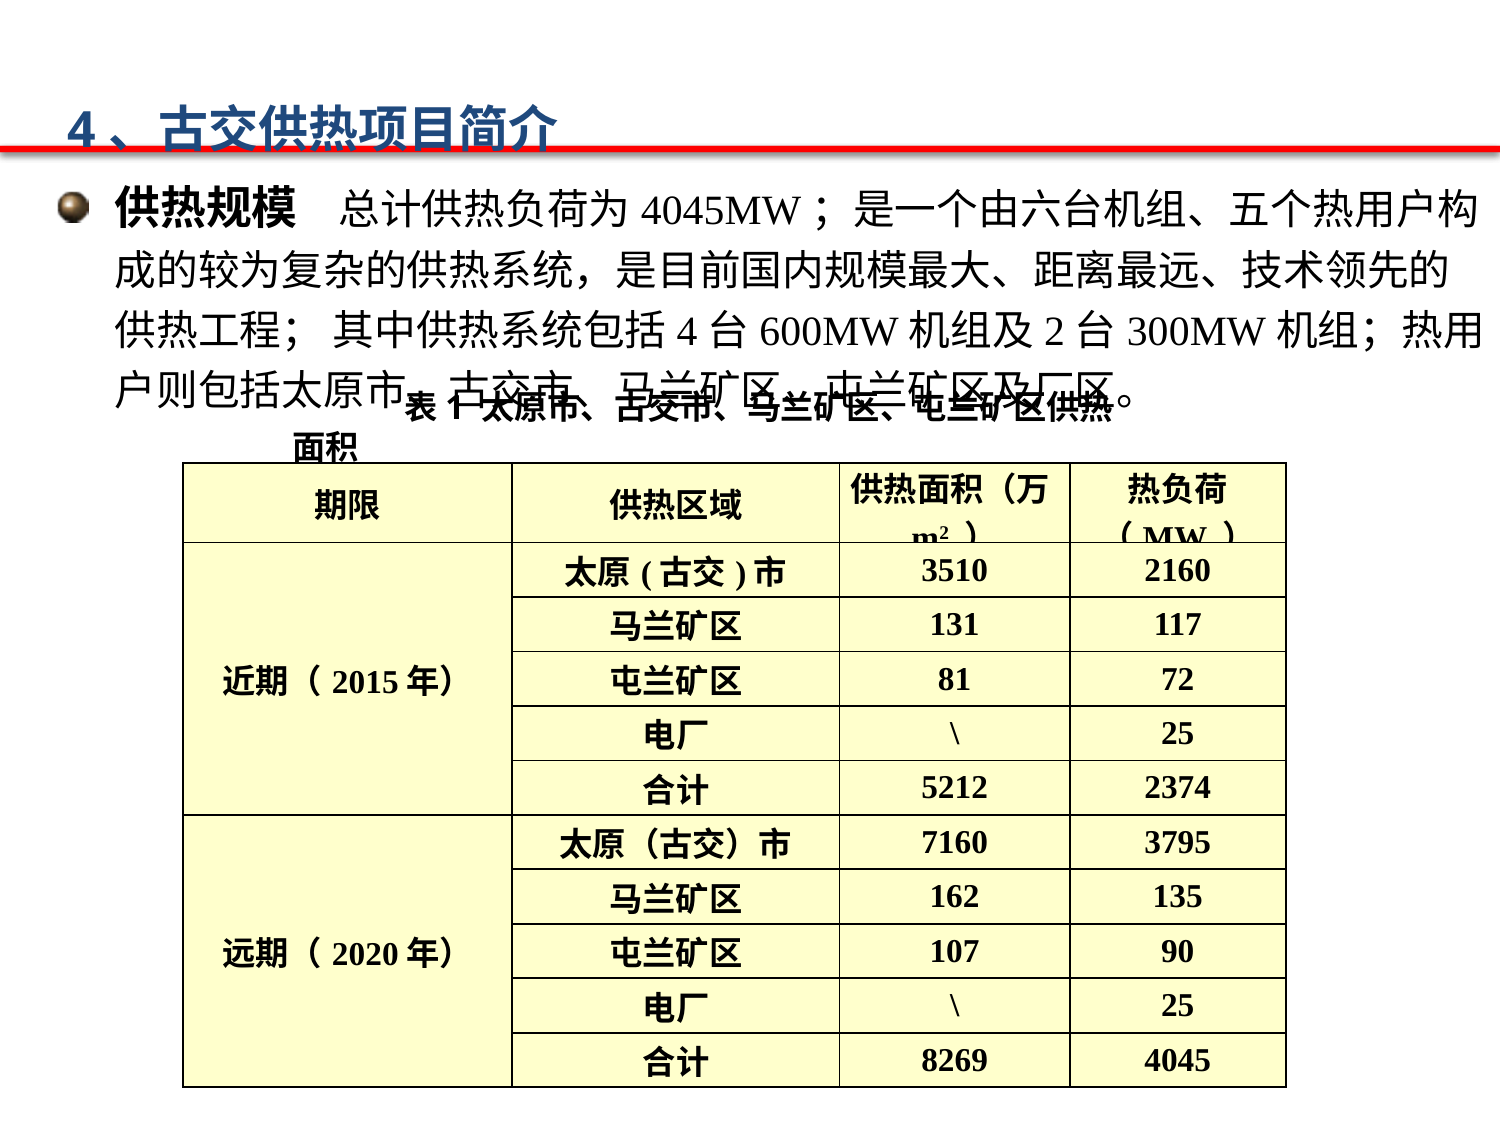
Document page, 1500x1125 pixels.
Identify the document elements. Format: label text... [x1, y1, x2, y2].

table_header 热负荷（MW ） [1071, 464, 1285, 542]
table_cell 电厂 [513, 707, 839, 760]
table_header 供热面积（万m2 ） [840, 464, 1069, 542]
table_cell 25 [1071, 707, 1285, 760]
table_cell 2374 [1071, 761, 1285, 814]
table_cell 117 [1071, 598, 1285, 651]
table_header 供热区域 [513, 464, 839, 542]
picture [56, 190, 89, 223]
table_cell 远期（2020年） [184, 816, 511, 1086]
table_cell 屯兰矿区 [513, 925, 839, 977]
text_box 表1 太原市、古交市、马兰矿区、屯兰矿区供热面积 [277, 398, 1151, 462]
table_cell 太原(古交)市 [513, 543, 839, 596]
table_cell 3510 [840, 543, 1069, 596]
table_cell 107 [840, 925, 1069, 977]
table_cell \ [840, 979, 1069, 1032]
table_cell 135 [1071, 870, 1285, 923]
table_cell 近期（2015年） [184, 543, 511, 814]
table_cell 电厂 [513, 979, 839, 1032]
table_cell 3795 [1071, 816, 1285, 868]
table_cell 72 [1071, 652, 1285, 705]
table_cell 162 [840, 870, 1069, 923]
table_cell 25 [1071, 979, 1285, 1032]
table_cell 131 [840, 598, 1069, 651]
table_cell 合计 [513, 1034, 839, 1086]
table_cell 马兰矿区 [513, 598, 839, 651]
table_cell 4045 [1071, 1034, 1285, 1086]
table_cell 81 [840, 652, 1069, 705]
table_cell 8269 [840, 1034, 1069, 1086]
table_cell \ [840, 707, 1069, 760]
text_box 供热规模 总计供热负荷为4045MW；是一个由六台机组、五个热用户构成的较为复杂的供热系统，是目前国内规模最大、距离最远、技术领先的供热工程； 其中供热系统包括4台600MW机组及2台300MW机组；热用户则包括太原市、古交市、马兰矿区、屯兰矿区及厂区。 [41, 160, 1500, 422]
table_cell 合计 [513, 761, 839, 814]
table_cell 太原（古交）市 [513, 816, 839, 868]
table_cell 5212 [840, 761, 1069, 814]
table_cell 90 [1071, 925, 1285, 977]
table_cell 屯兰矿区 [513, 652, 839, 705]
table_cell 2160 [1071, 543, 1285, 596]
table_cell 7160 [840, 816, 1069, 868]
table_header 期限 [184, 464, 511, 542]
table_cell 马兰矿区 [513, 870, 839, 923]
text_box 4、古交供热项目简介 [53, 78, 1300, 160]
